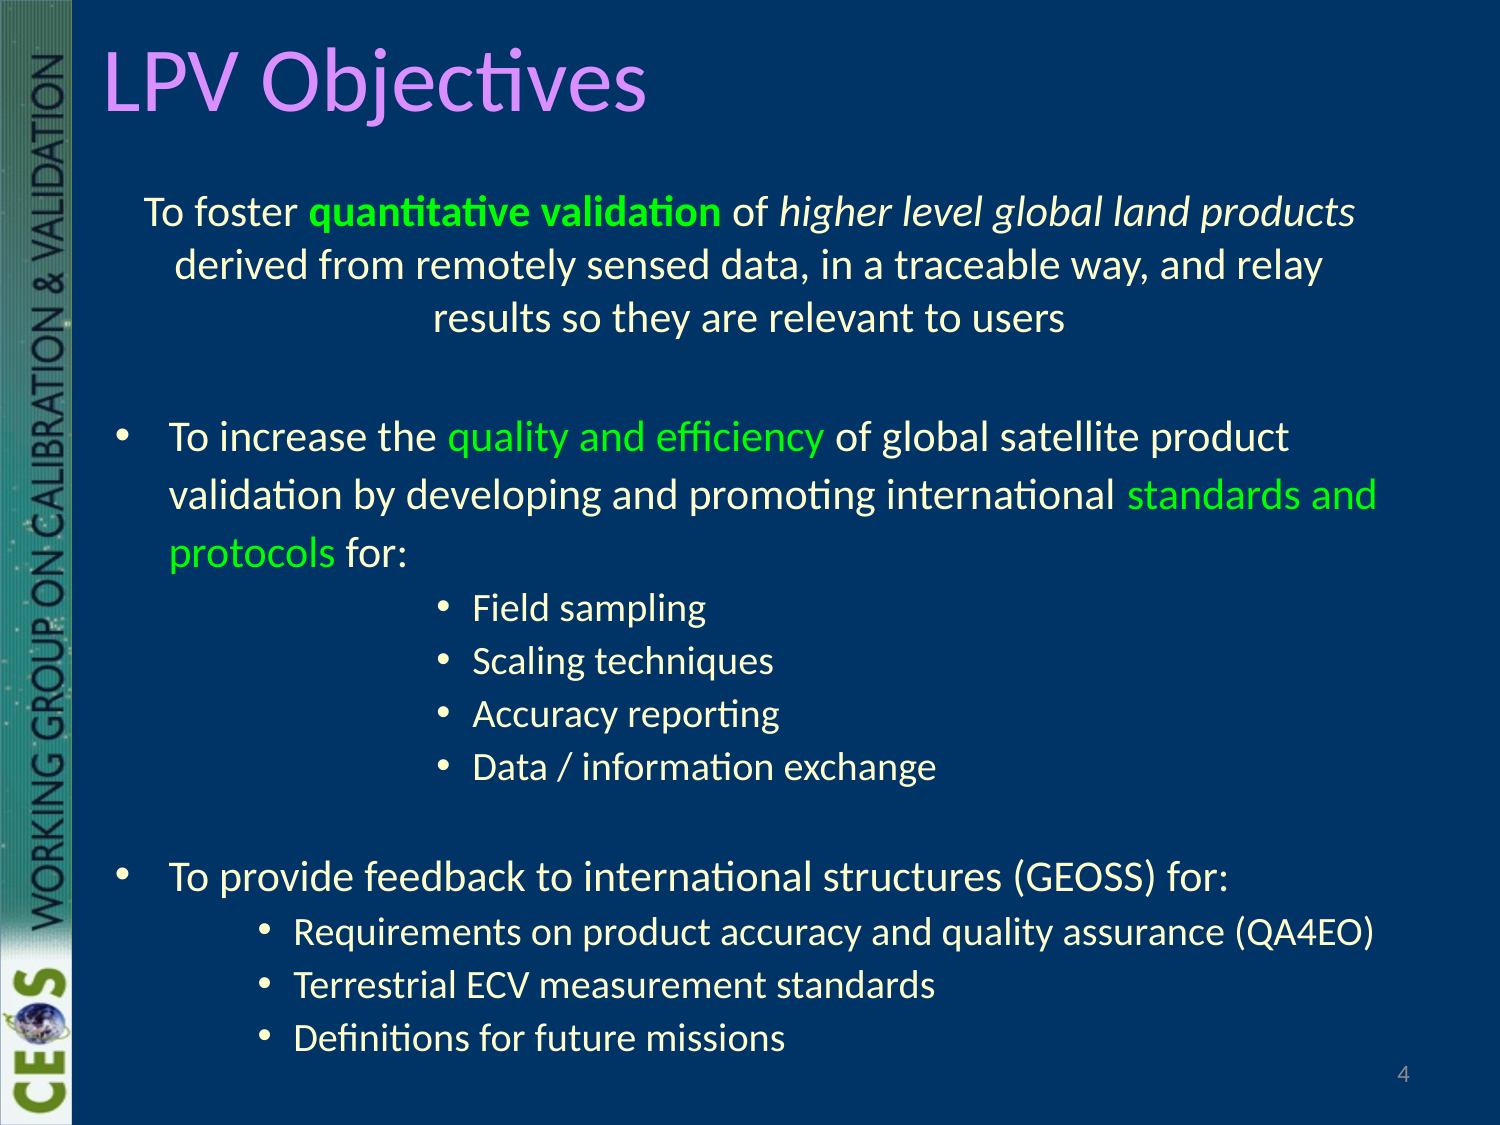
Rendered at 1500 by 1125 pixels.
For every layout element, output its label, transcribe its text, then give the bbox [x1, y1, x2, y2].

slide_number 4 [1074, 1042, 1425, 1103]
list To foster quantitative validation of higher level global land products derived from remotely sensed data, in a traceable way, and relay results so they are relevant to users To increase the quality and efficiency of global satellite product validation by developing and promoting international standards and protocols for: Field sampling Scaling techniques Accuracy reporting Data / information exchange To provide feedback to international structures (GEOSS) for: Requirements on product accuracy and quality assurance (QA4EO) Terrestrial ECV measurement standards Definitions for future missions [99, 174, 1400, 1075]
title LPV Objectives [87, 12, 1438, 138]
picture [1, 1, 71, 1124]
